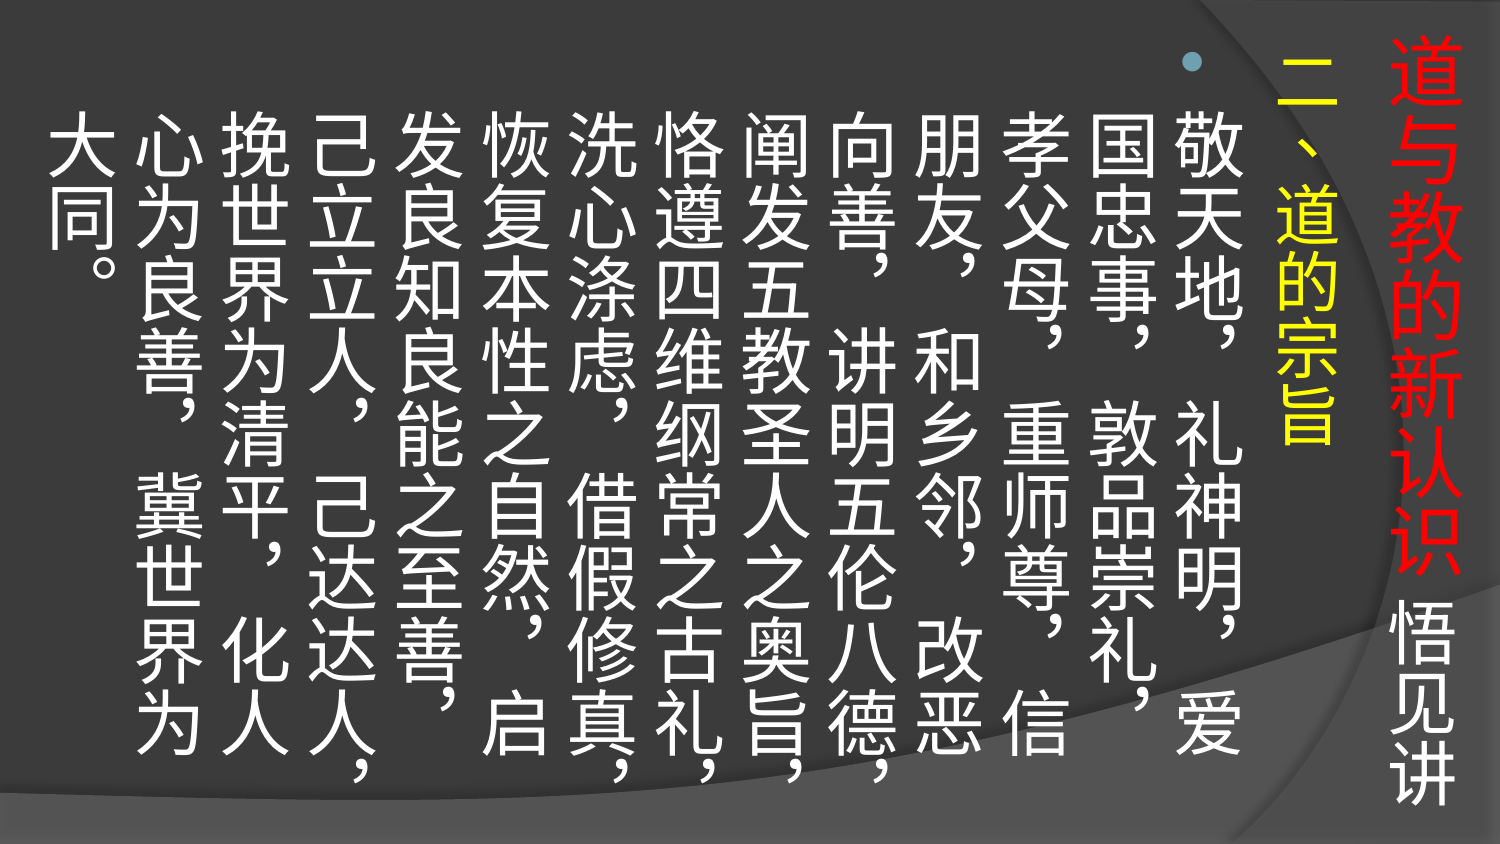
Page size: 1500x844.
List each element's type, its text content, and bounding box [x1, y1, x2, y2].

list 二、道的宗旨 敬天地，礼神明，爱国忠事，敦品崇礼，孝父母，重师尊，信朋友，和乡邻，改恶向善，讲明五伦八德，阐发五教圣人之奥旨，恪遵四维纲常之古礼，洗心涤虑，借假修真，恢复本性之自然，启发良知良能之至善，己立立人，己达达人，挽世界为清平，化人心为良善，冀世界为大同。 [29, 27, 1365, 820]
title 道与教的新认识 悟见讲 [1364, 21, 1483, 820]
